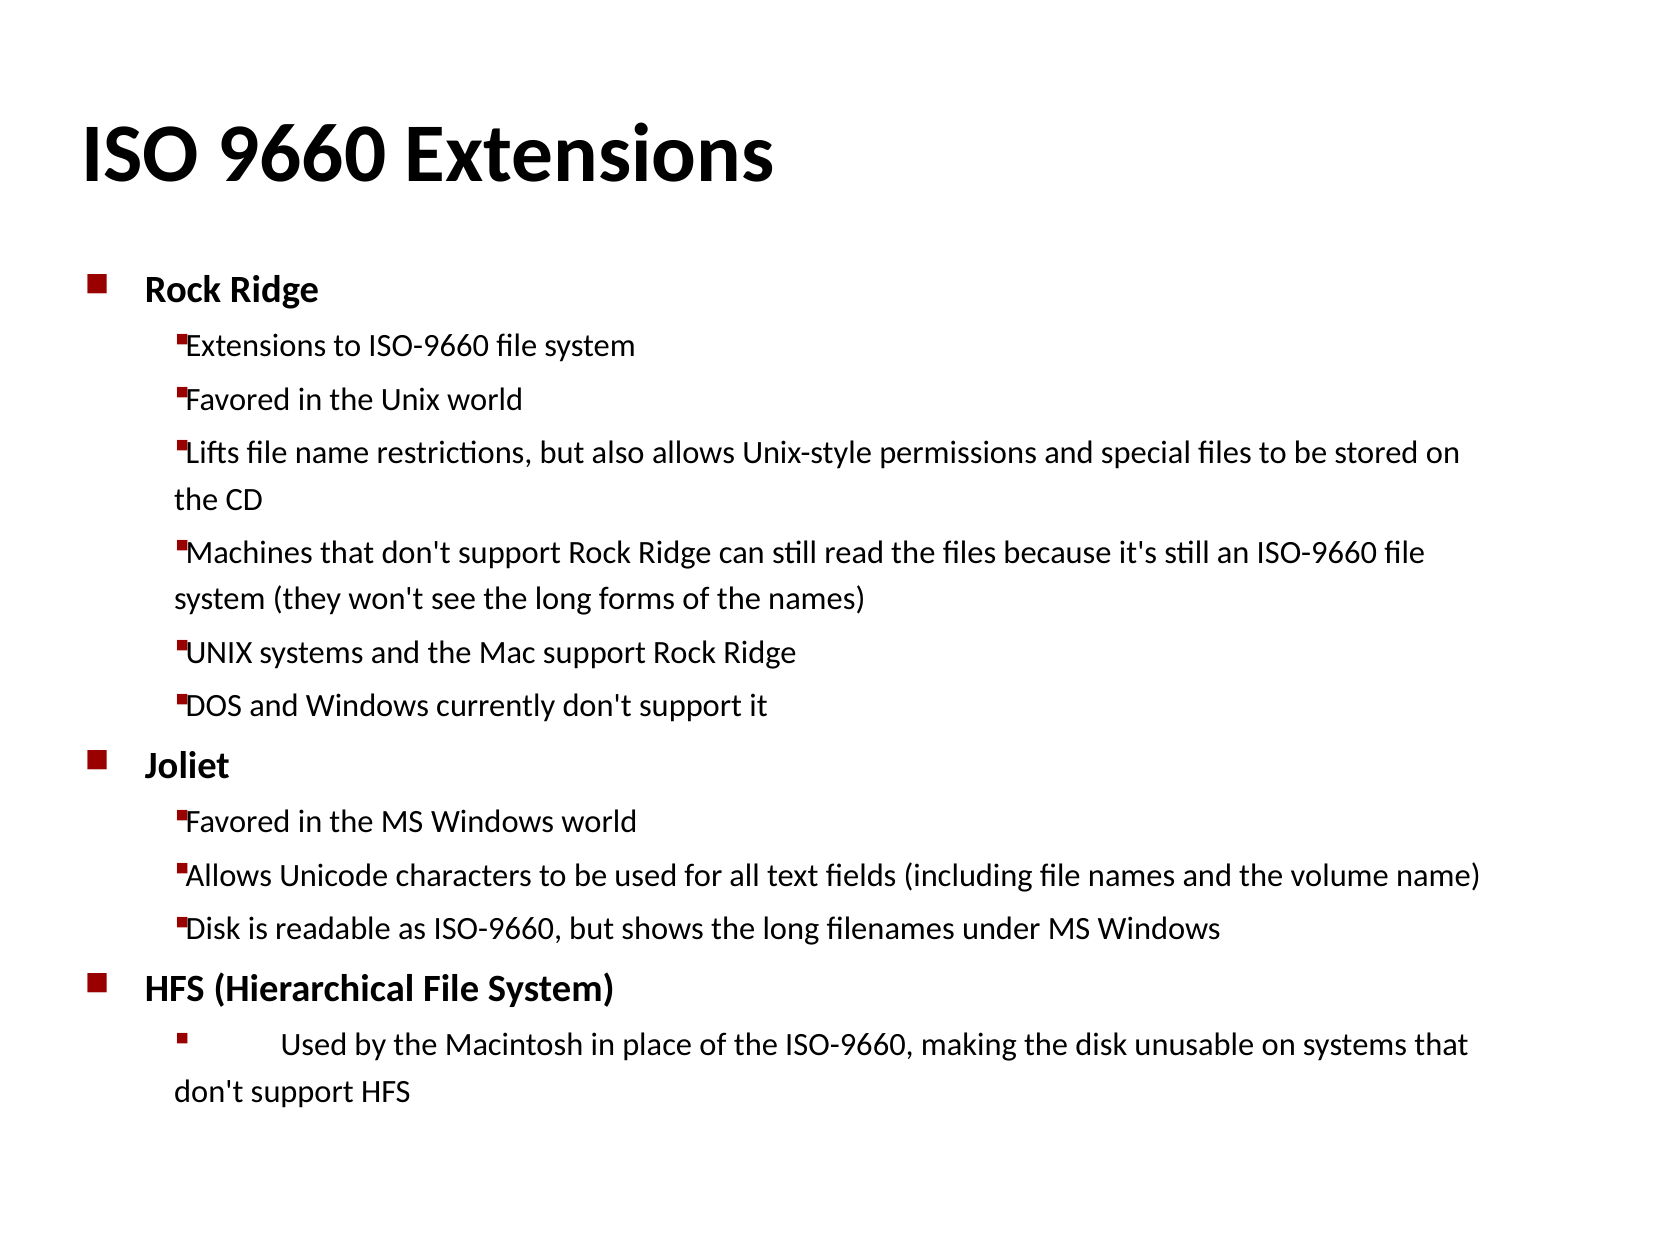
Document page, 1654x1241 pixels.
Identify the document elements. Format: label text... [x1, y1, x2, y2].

title ISO 9660 Extensions [64, 78, 1438, 217]
list Rock Ridge Extensions to ISO-9660 file system Favored in the Unix world Lifts file name restrictions, but also allows Unix-style permissions and special files to be stored on the CD Machines that don't support Rock Ridge can still read the files because it's still an ISO-9660 file system (they won't see the long forms of the names) UNIX systems and the Mac support Rock Ridge DOS and Windows currently don't support it Joliet Favored in the MS Windows world Allows Unicode characters to be used for all text fields (including file names and the volume name) Disk is readable as ISO-9660, but shows the long filenames under MS Windows HFS (Hierarchical File System) Used by the Macintosh in place of the ISO-9660, making the disk unusable on systems that don't support HFS [71, 246, 1500, 1146]
